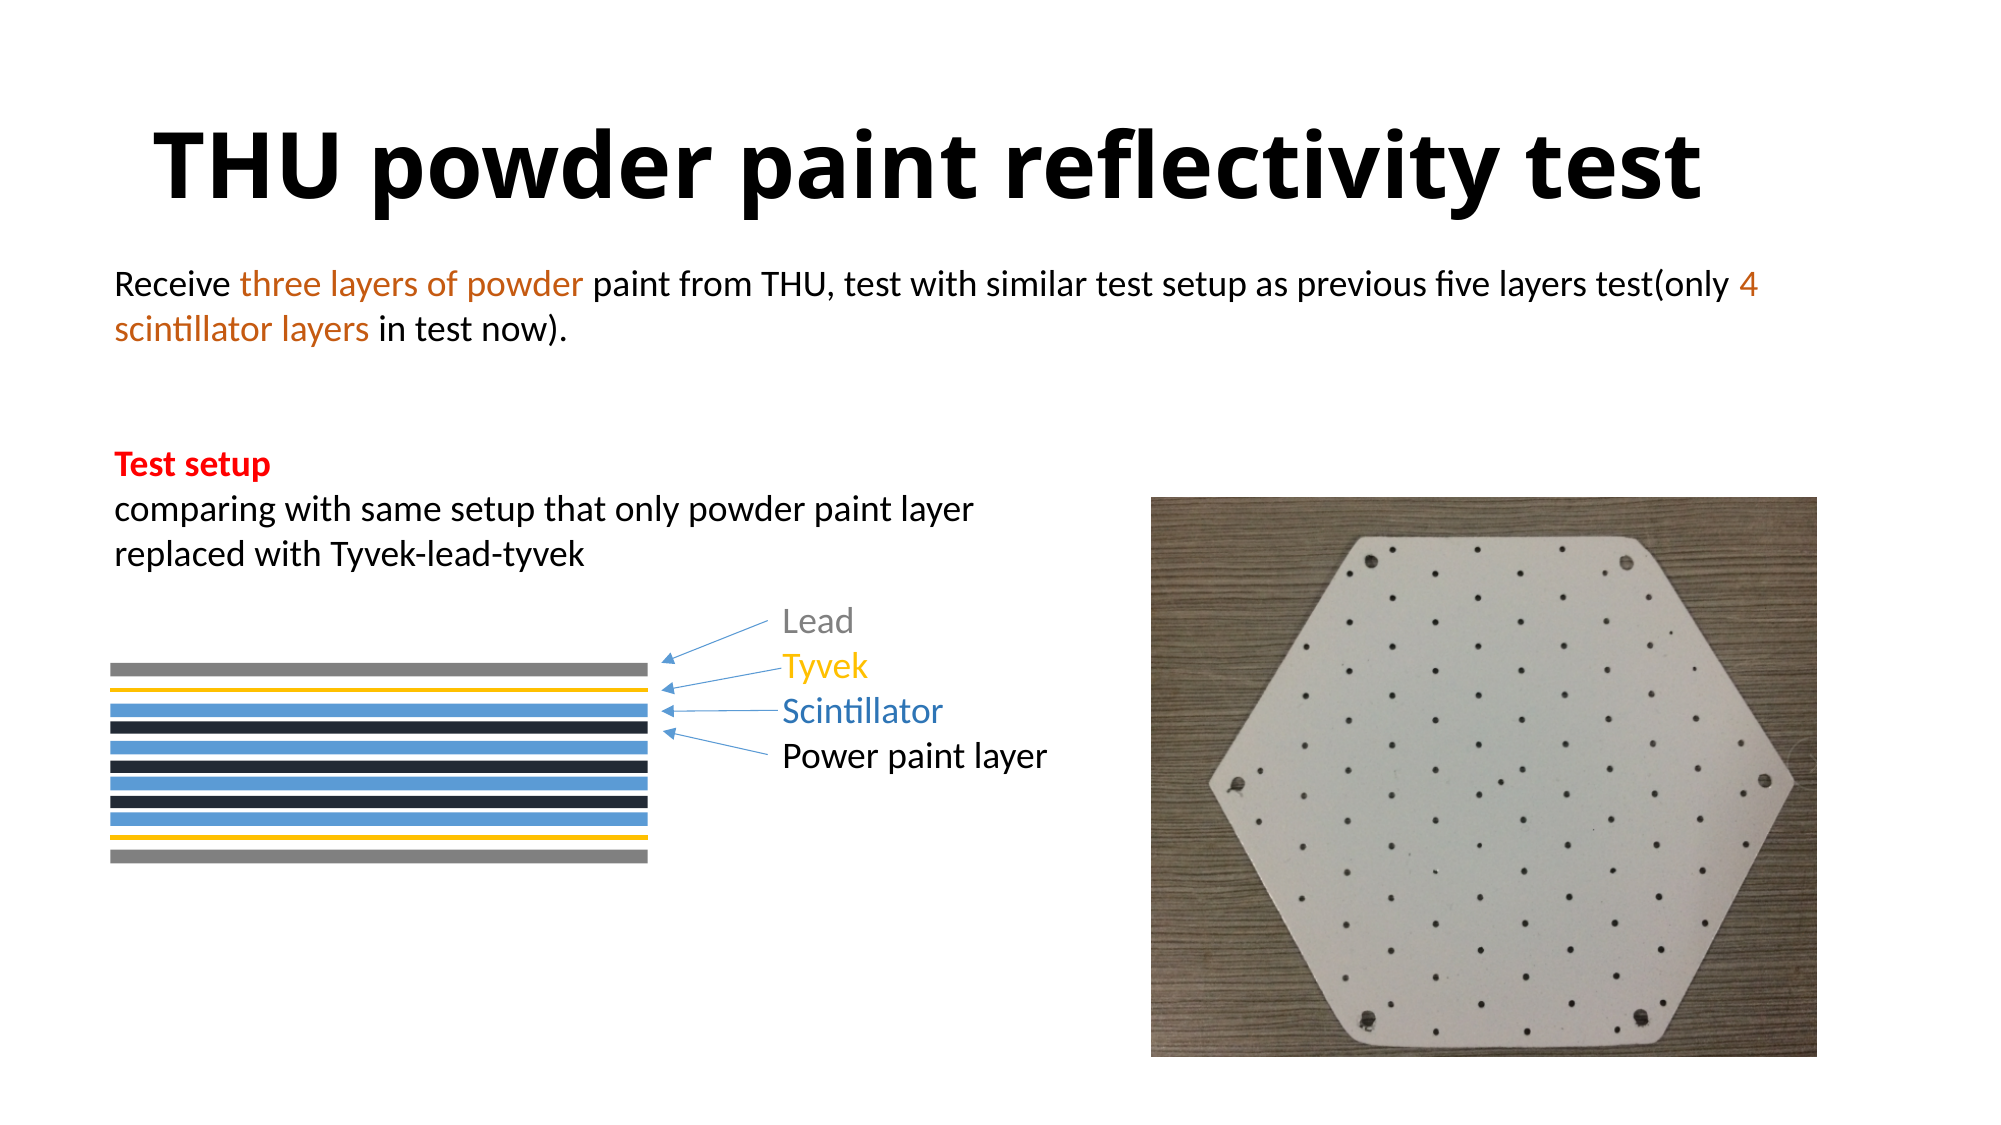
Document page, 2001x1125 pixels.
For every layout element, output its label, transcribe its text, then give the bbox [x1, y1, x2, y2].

text_box [109, 776, 649, 791]
text_box [109, 811, 649, 827]
text_box [109, 740, 649, 756]
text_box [661, 668, 782, 691]
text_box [662, 730, 768, 755]
title THU powder paint reflectivity test [137, 59, 1863, 278]
text_box [109, 720, 649, 735]
text_box [109, 760, 649, 774]
text_box [109, 702, 649, 718]
picture [1151, 497, 1817, 1057]
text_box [661, 620, 768, 663]
text_box [109, 662, 649, 677]
text_box Test setup comparing with same setup that only powder paint layer replaced with Tyvek-lead-tyvek [99, 431, 1117, 581]
text_box [109, 795, 649, 809]
text_box [109, 849, 649, 864]
text_box Lead Tyvek Scintillator Power paint layer [767, 588, 1149, 784]
text_box Receive three layers of powder paint from THU, test with similar test setup as previous five layers test(only 4 scintillator layers in test now). [99, 251, 1817, 357]
